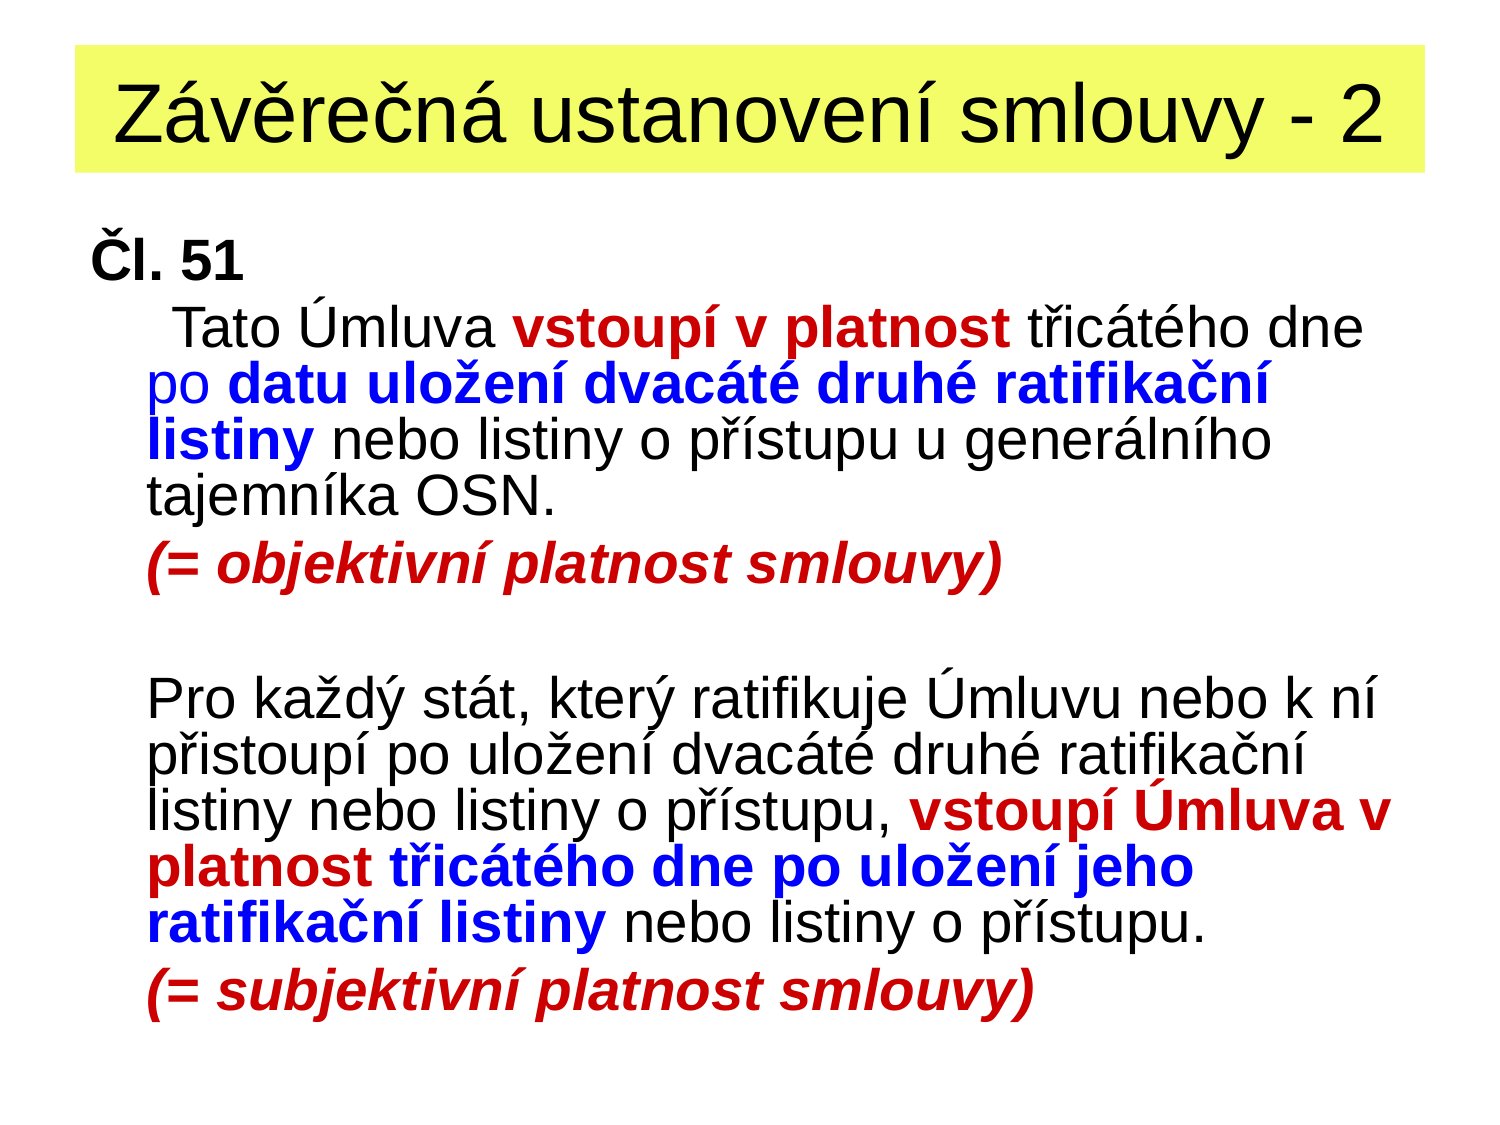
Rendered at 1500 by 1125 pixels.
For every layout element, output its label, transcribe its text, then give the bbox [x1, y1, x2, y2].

list Čl. 51 Tato Úmluva vstoupí v platnost třicátého dne po datu uložení dvacáté druhé ratifikační listiny nebo listiny o přístupu u generálního tajemníka OSN. (= objektivní platnost smlouvy) Pro každý stát, který ratifikuje Úmluvu nebo k ní přistoupí po uložení dvacáté druhé ratifikační listiny nebo listiny o přístupu, vstoupí Úmluva v platnost třicátého dne po uložení jeho ratifikační listiny nebo listiny o přístupu. (= subjektivní platnost smlouvy) [75, 196, 1425, 1059]
title Závěrečná ustanovení smlouvy - 2 [75, 45, 1425, 173]
